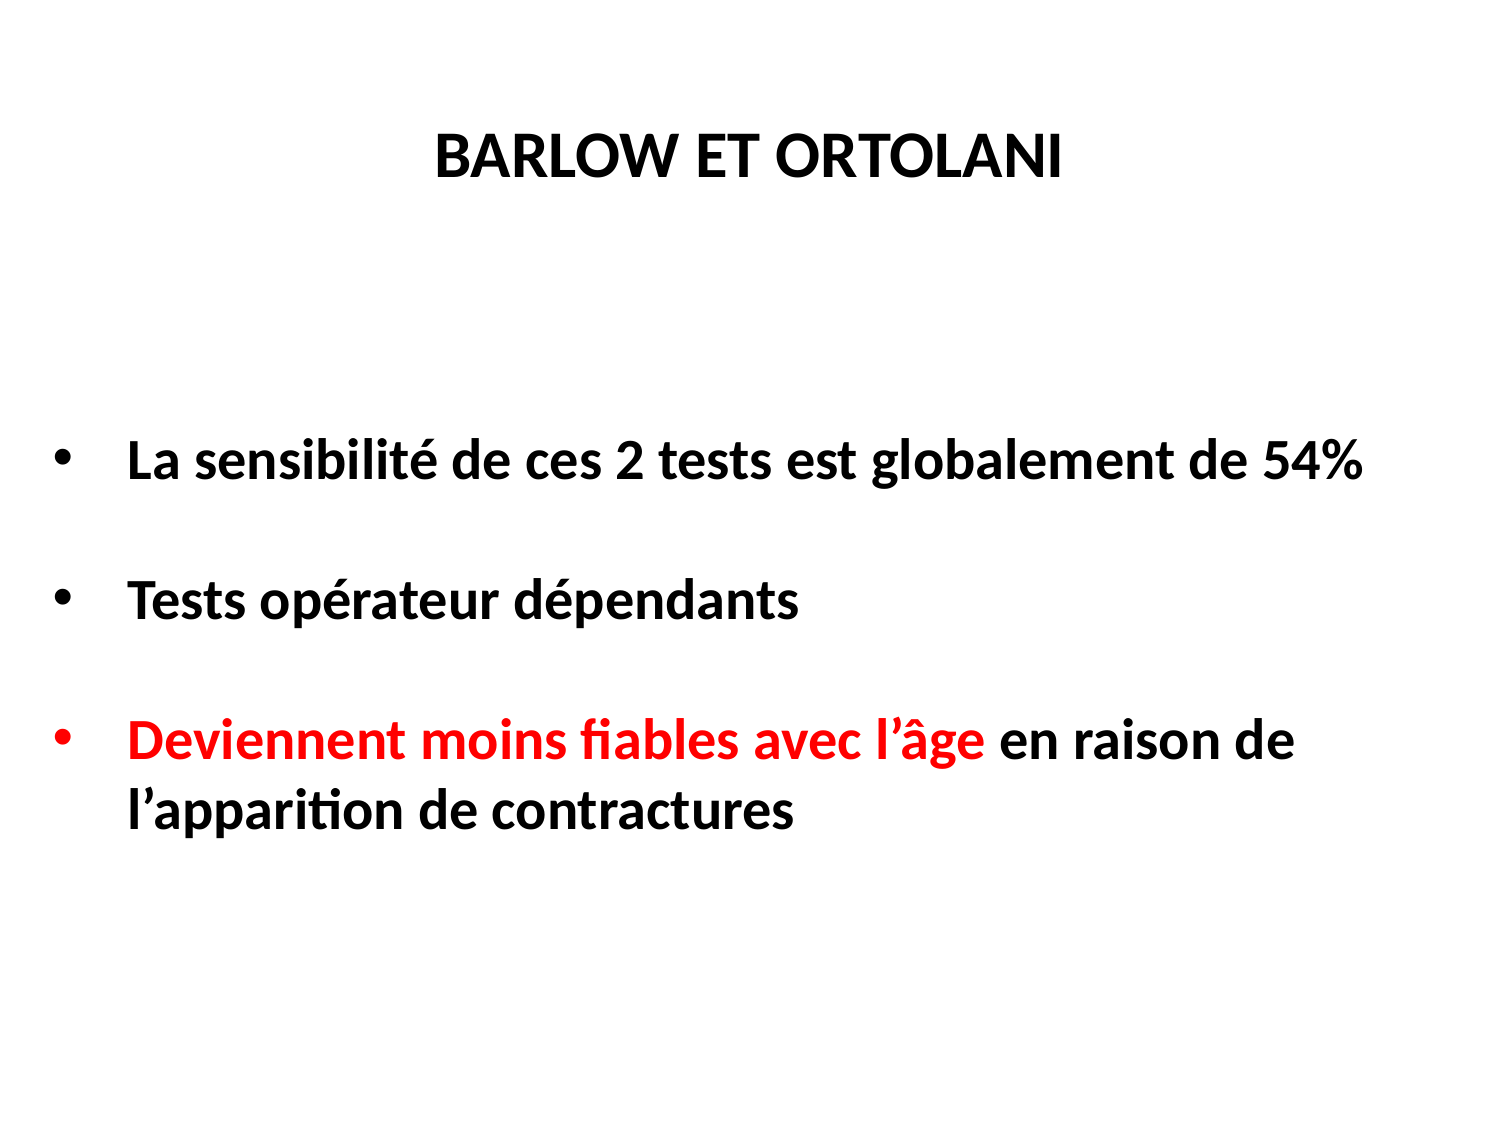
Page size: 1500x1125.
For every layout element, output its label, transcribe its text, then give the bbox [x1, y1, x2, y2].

text_box La sensibilité de ces 2 tests est globalement de 54% Tests opérateur dépendants Deviennent moins fiables avec l’âge en raison de l’apparition de contractures [38, 414, 1462, 849]
text_box BARLOW ET ORTOLANI [419, 103, 1081, 198]
